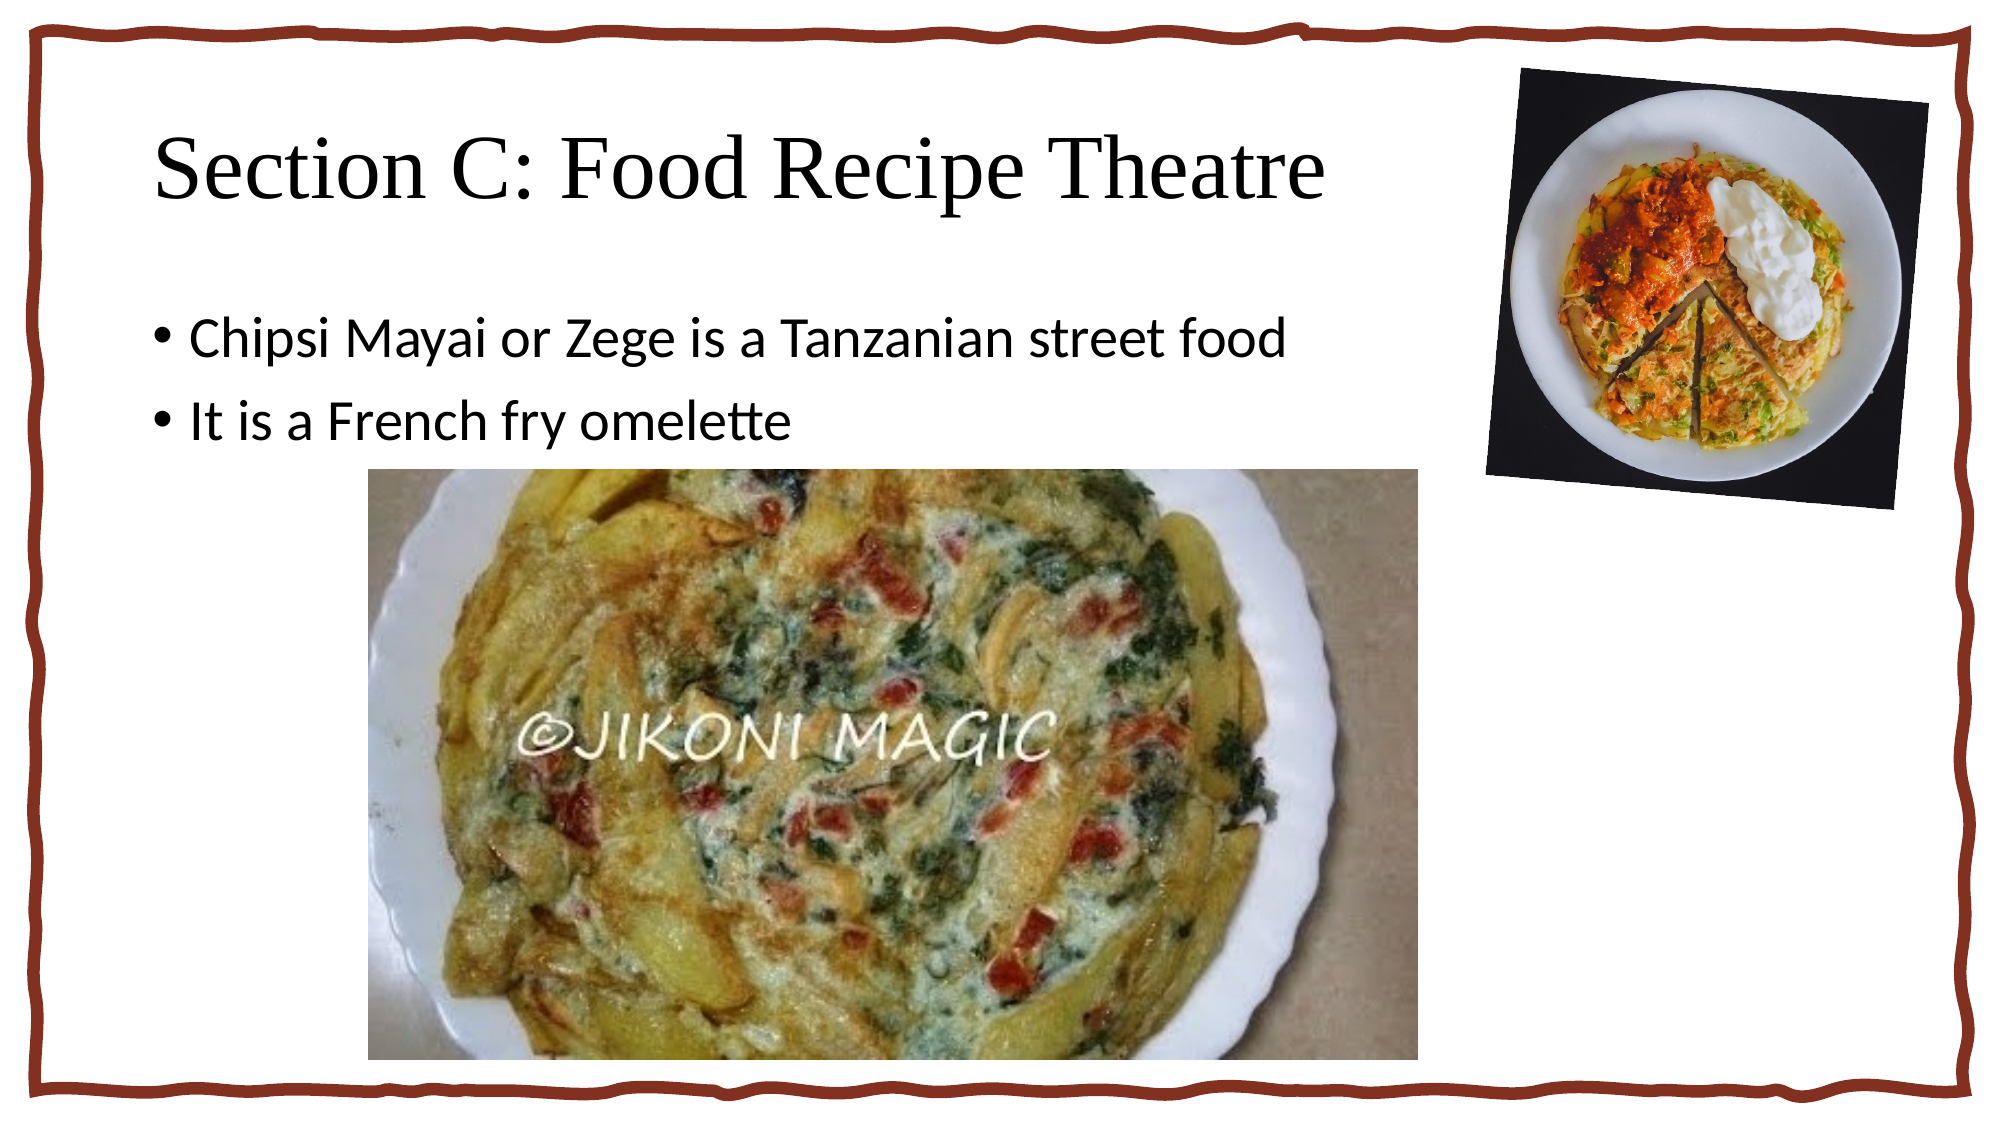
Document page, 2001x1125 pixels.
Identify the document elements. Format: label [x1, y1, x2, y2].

picture [1502, 84, 1912, 493]
text_box [30, 27, 1971, 1098]
text_box [367, 468, 1419, 1061]
